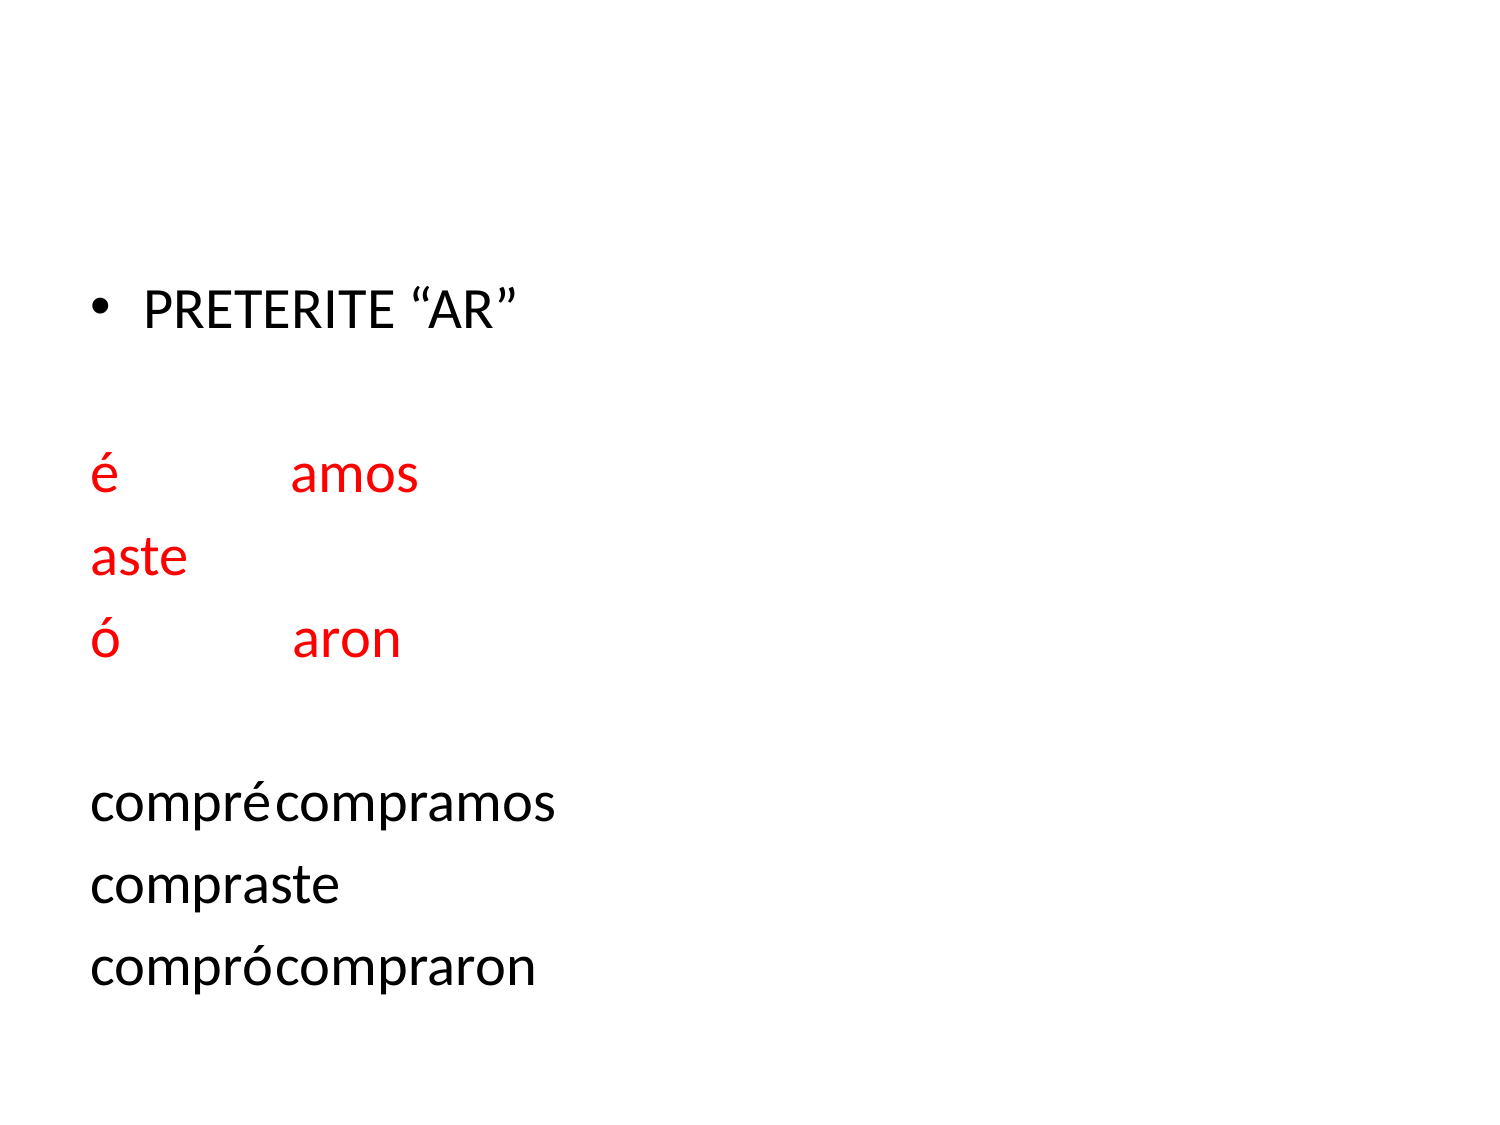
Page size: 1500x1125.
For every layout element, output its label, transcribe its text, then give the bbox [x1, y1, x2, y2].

list PRETERITE “AR” é amos aste ó aron compré compramos compraste compró compraron [75, 262, 1425, 1005]
